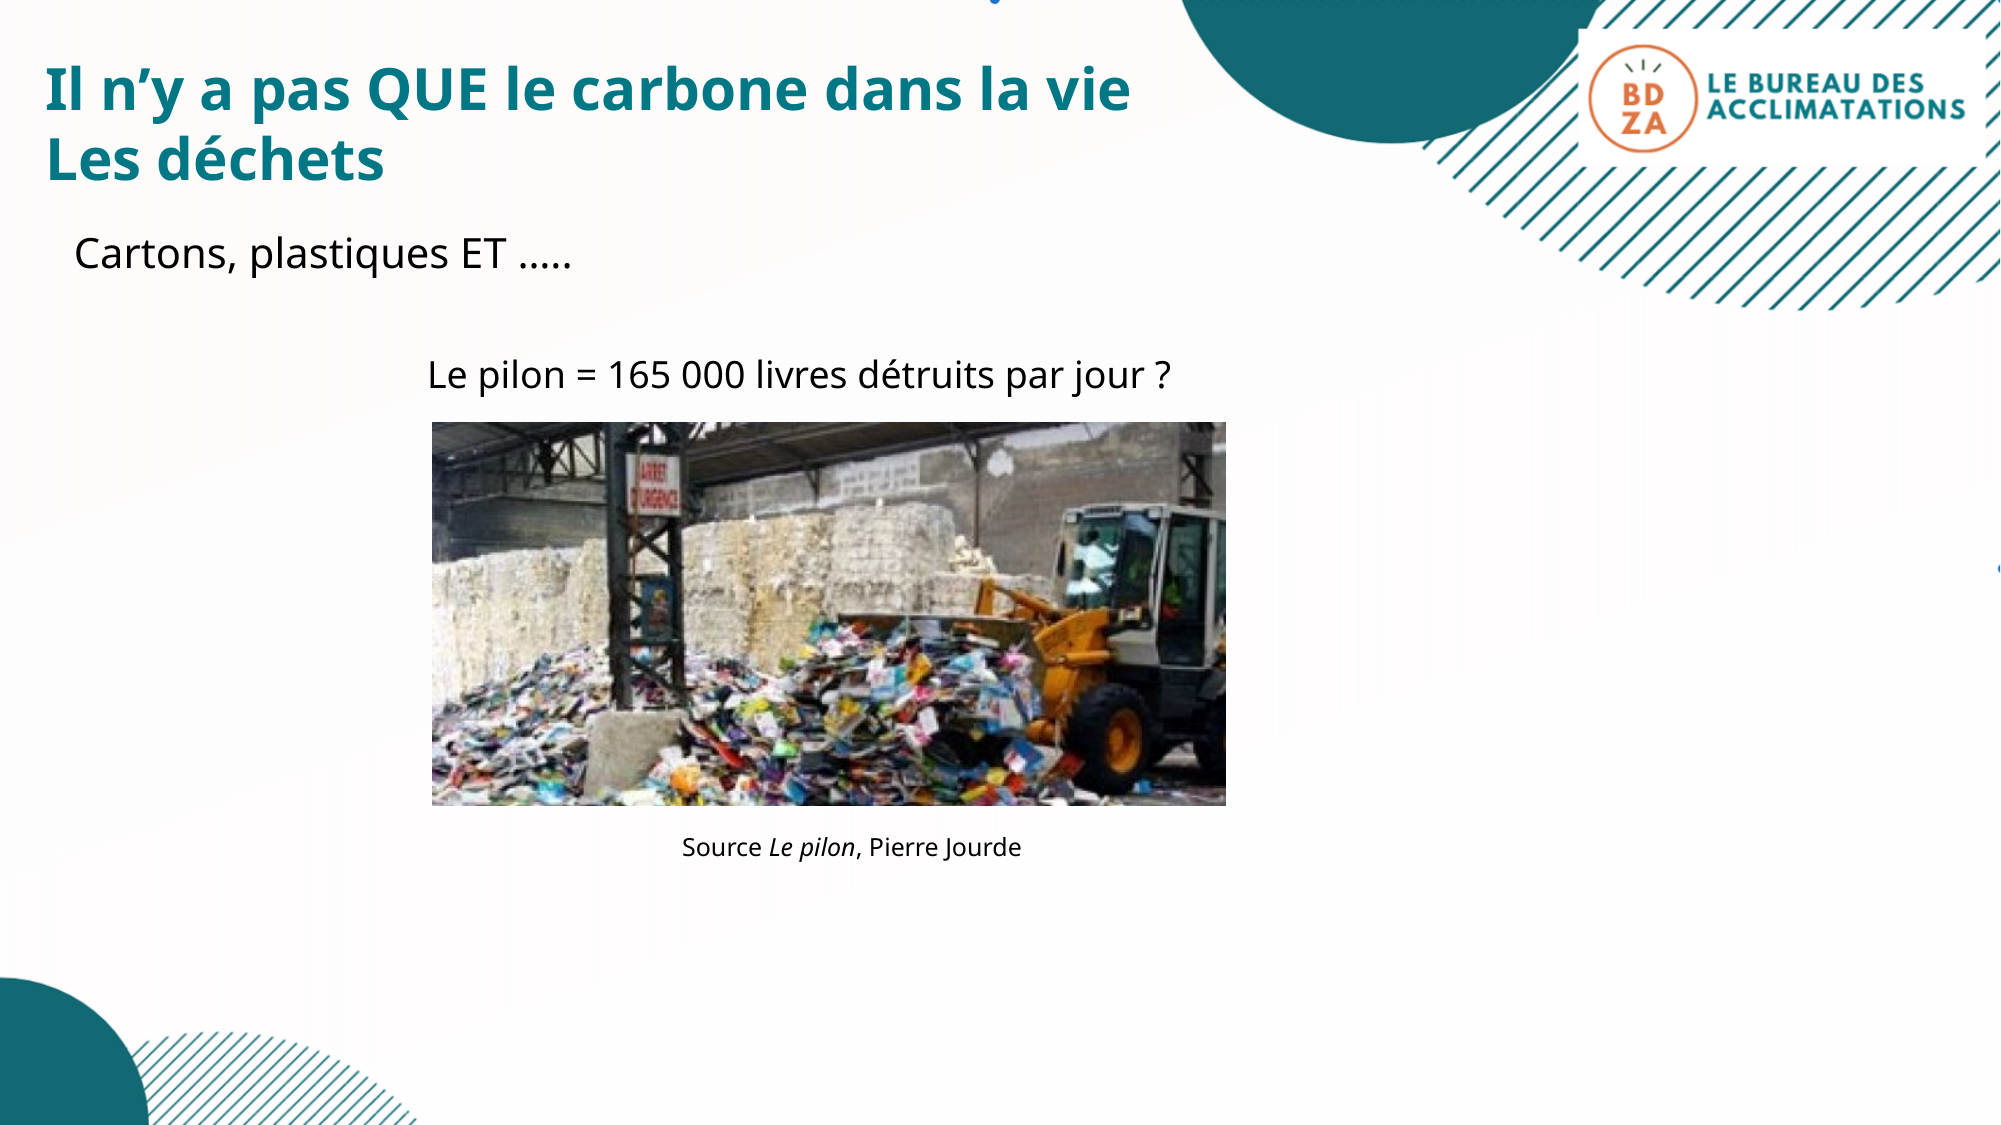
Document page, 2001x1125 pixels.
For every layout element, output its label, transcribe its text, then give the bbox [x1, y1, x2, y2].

picture [0, 0, 2001, 1125]
text_box Source Le pilon, Pierre Jourde [667, 823, 1037, 869]
text_box Cartons, plastiques ET ….. [58, 219, 853, 285]
text_box Il n’y a pas QUE le carbone dans la vie Les déchets [30, 45, 1281, 200]
text_box Le pilon = 165 000 livres détruits par jour ? [412, 343, 1187, 404]
